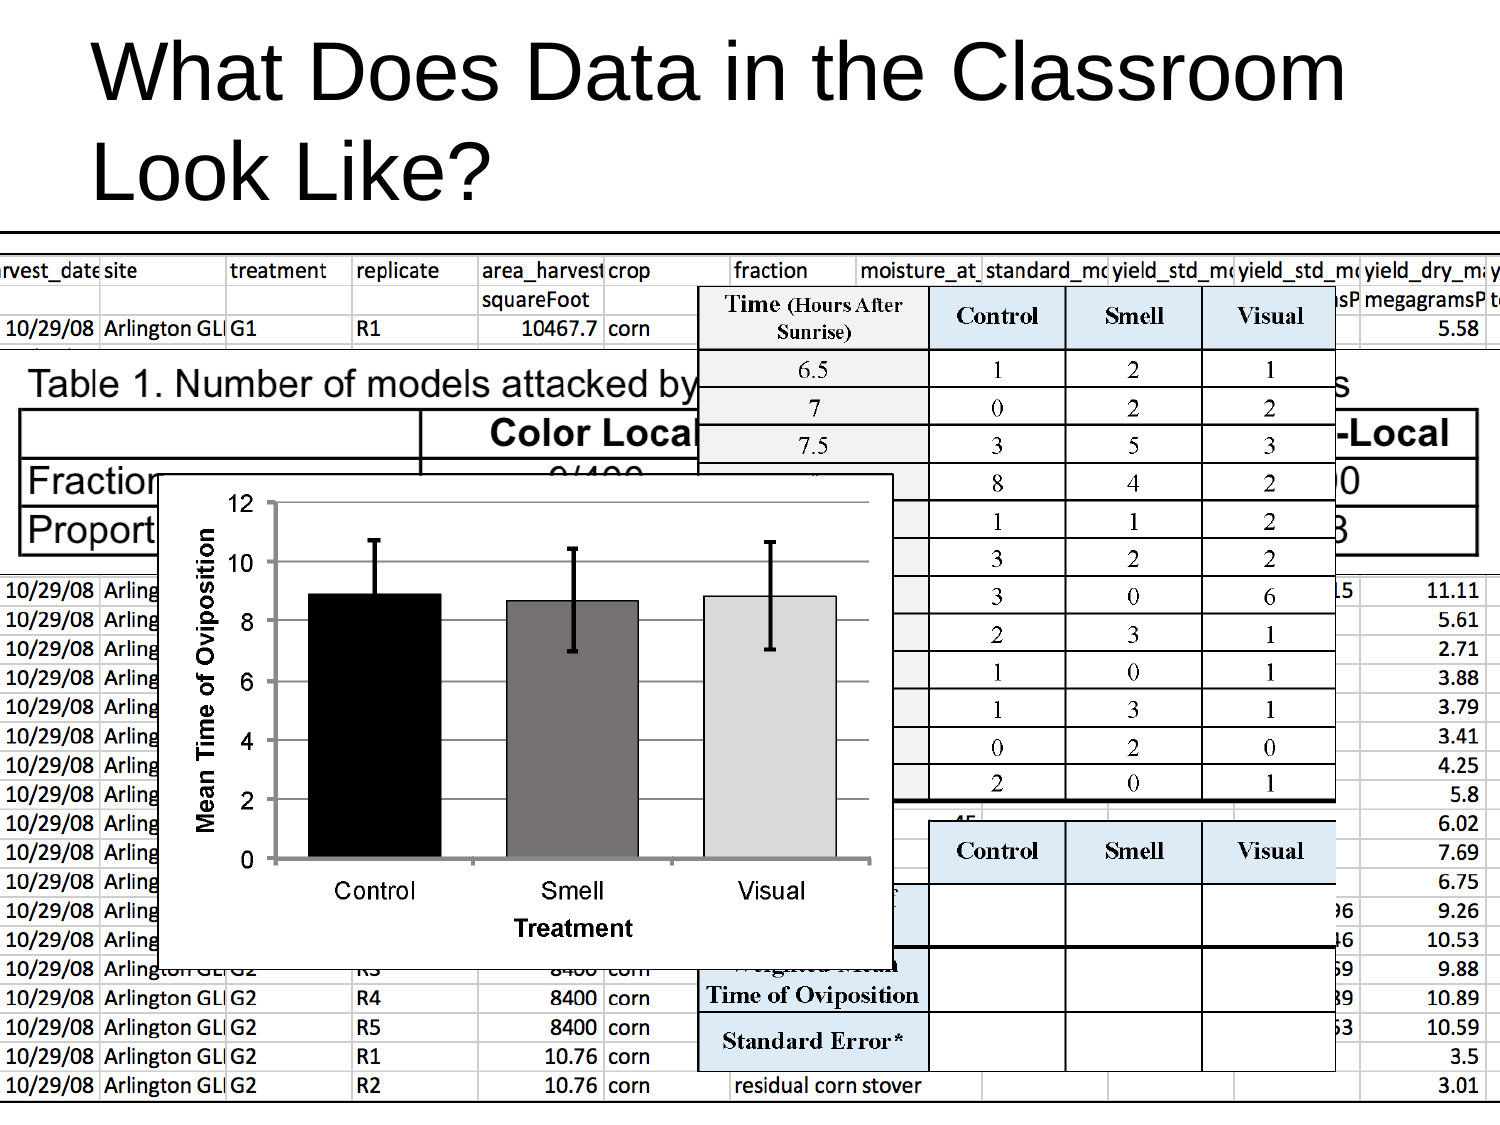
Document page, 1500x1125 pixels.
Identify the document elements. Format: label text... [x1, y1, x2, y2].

picture [0, 255, 1500, 1101]
title What Does Data in the Classroom Look Like? [75, 23, 1425, 211]
